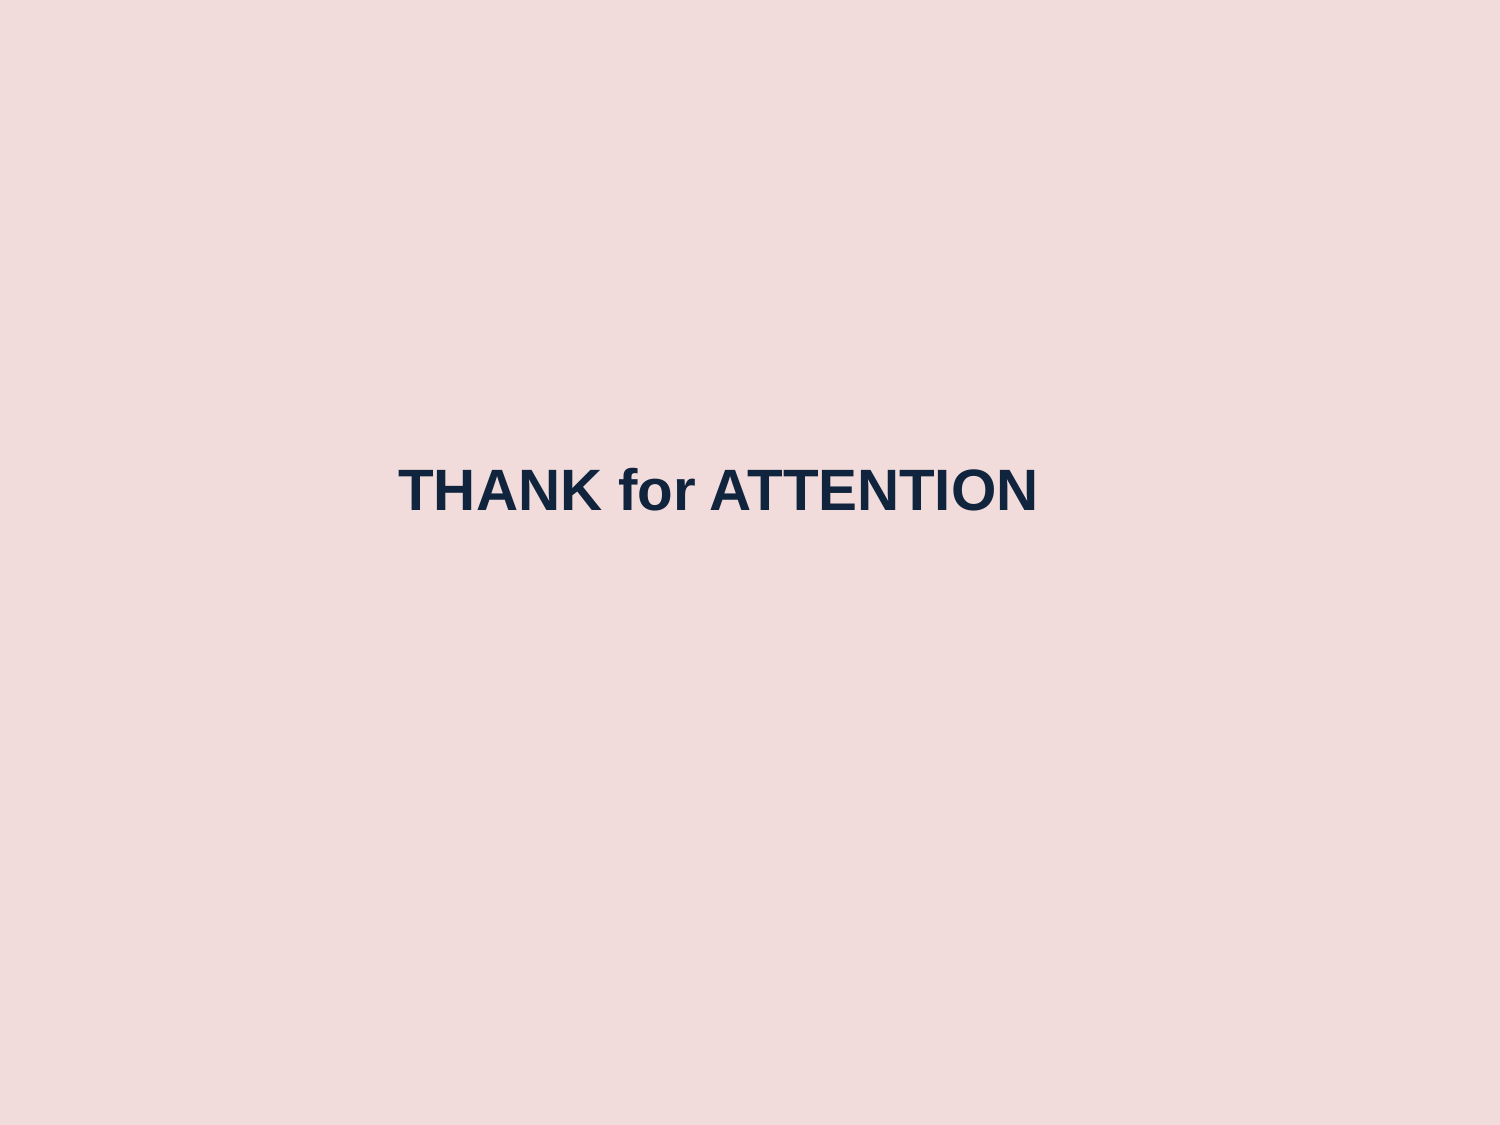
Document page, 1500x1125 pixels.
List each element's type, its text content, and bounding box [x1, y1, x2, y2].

text_box THANK for ATTENTION [383, 444, 1081, 530]
